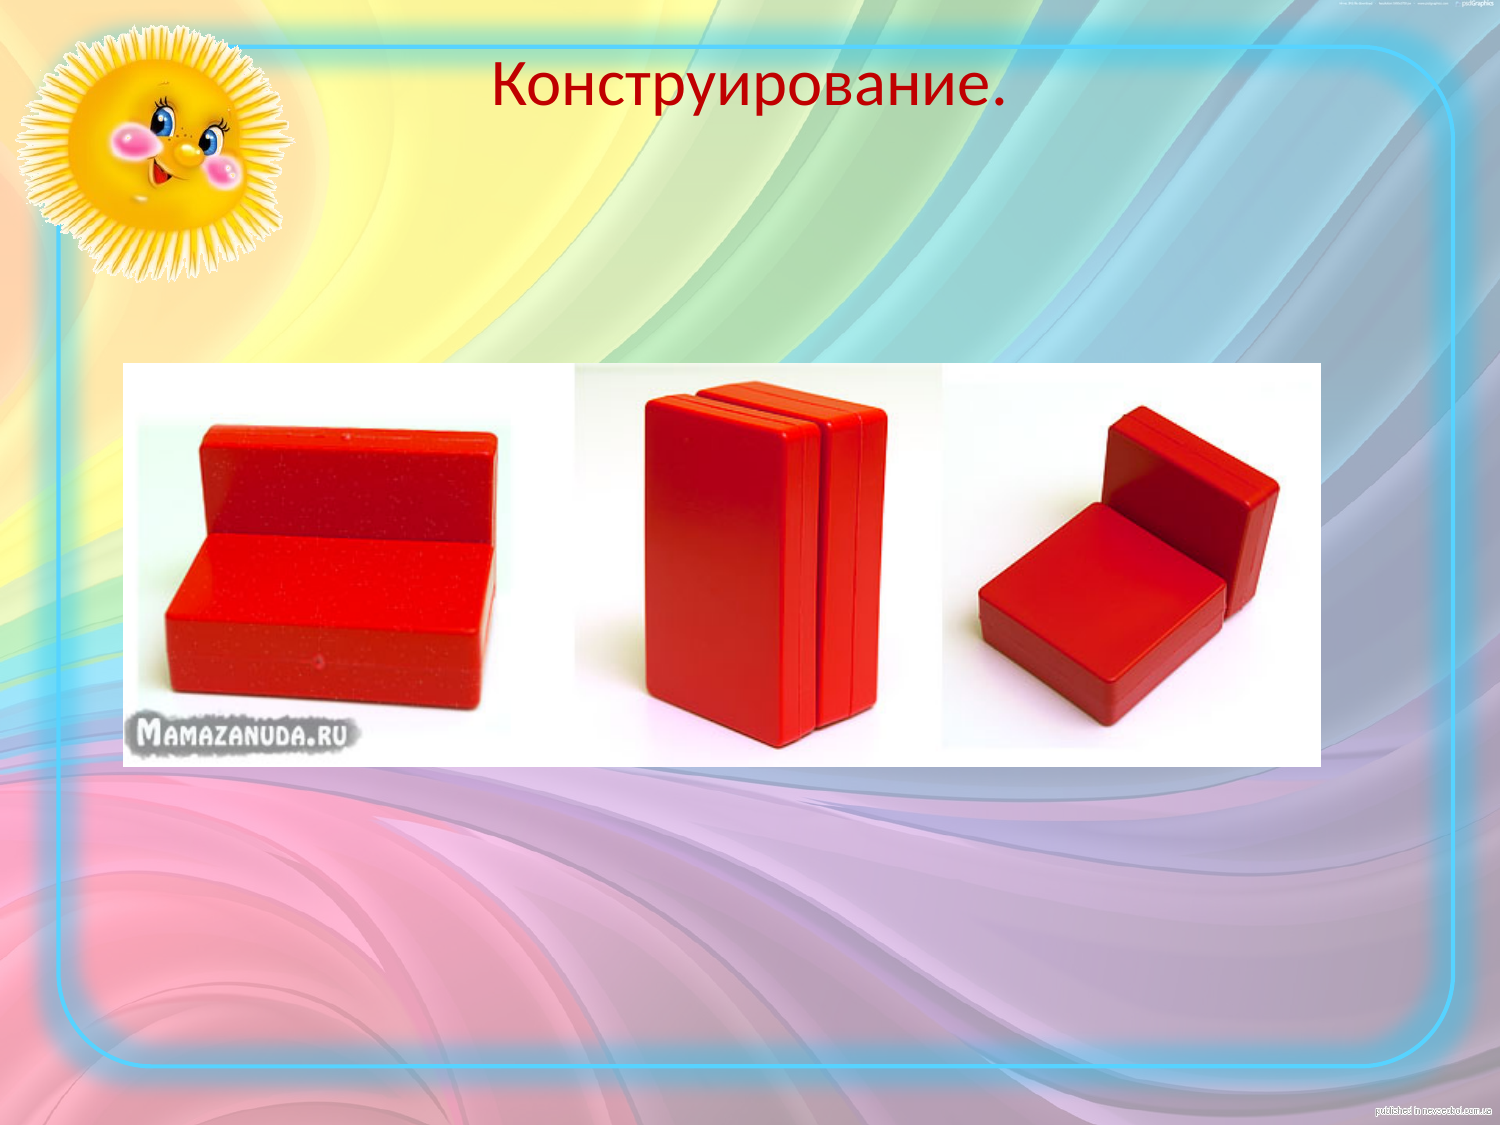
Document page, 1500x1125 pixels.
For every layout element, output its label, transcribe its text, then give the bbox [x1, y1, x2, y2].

picture [123, 363, 1322, 767]
picture [11, 11, 340, 340]
list Конструирование. [75, 30, 1425, 1005]
